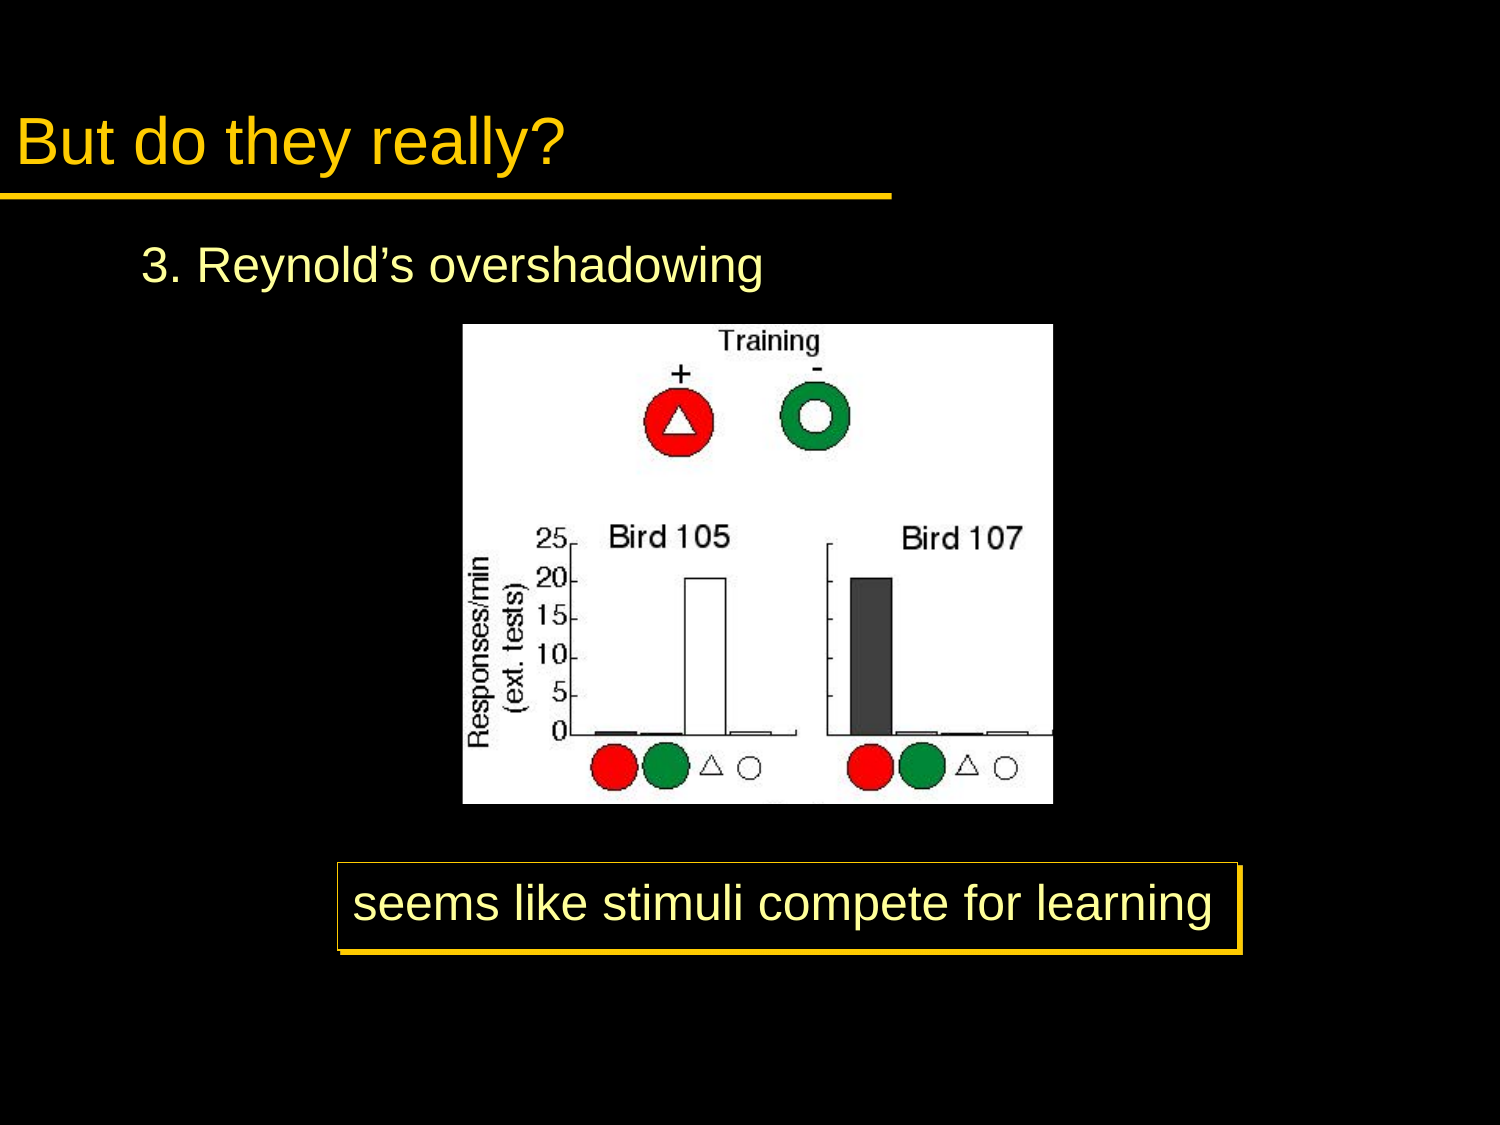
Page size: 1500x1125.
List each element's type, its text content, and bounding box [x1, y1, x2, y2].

picture [462, 324, 1054, 804]
text_box 3. Reynold’s overshadowing [126, 224, 794, 300]
title But do they really? [0, 44, 1495, 232]
list seems like stimuli compete for learning [337, 862, 1238, 951]
